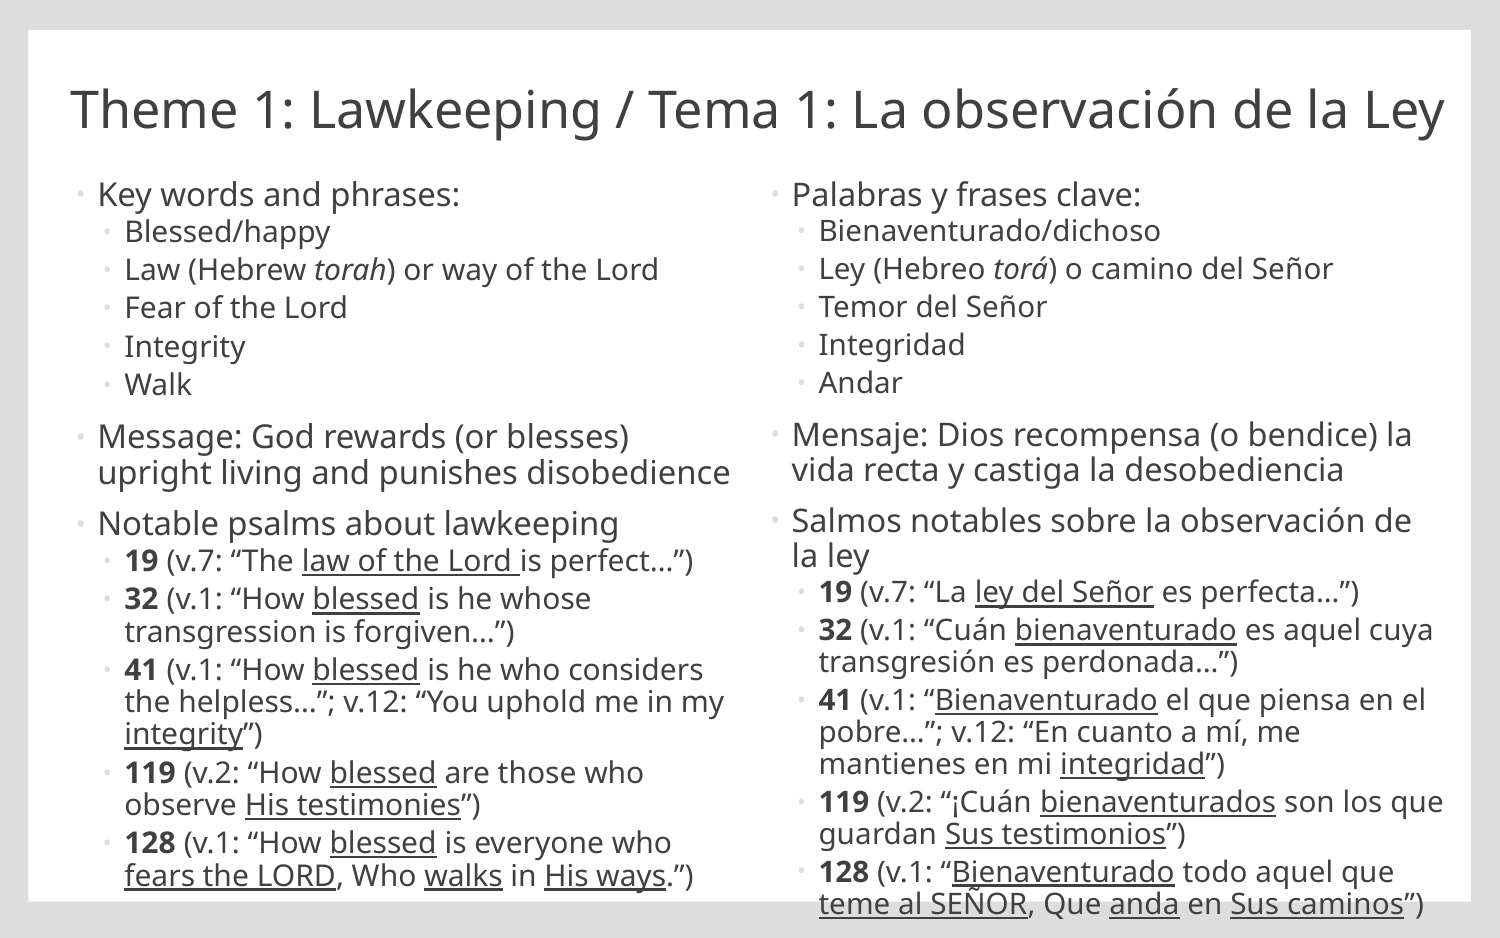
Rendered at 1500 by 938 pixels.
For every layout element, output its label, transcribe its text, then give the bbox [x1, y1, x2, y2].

list Palabras y frases clave: Bienaventurado/dichoso Ley (Hebreo torá) o camino del Señor Temor del Señor Integridad Andar Mensaje: Dios recompensa (o bendice) la vida recta y castiga la desobediencia Salmos notables sobre la observación de la ley 19 (v.7: “La ley del Señor es perfecta…”) 32 (v.1: “Cuán bienaventurado es aquel cuya transgresión es perdonada…”) 41 (v.1: “Bienaventurado el que piensa en el pobre…”; v.12: “En cuanto a mí, me mantienes en mi integridad”) 119 (v.2: “¡Cuán bienaventurados son los que guardan Sus testimonios”) 128 (v.1: “Bienaventurado todo aquel que teme al SEÑOR, Que anda en Sus caminos”) [750, 170, 1462, 938]
title Theme 1: Lawkeeping / Tema 1: La observación de la Ley [55, 53, 1462, 170]
list Key words and phrases: Blessed/happy Law (Hebrew torah) or way of the Lord Fear of the Lord Integrity Walk Message: God rewards (or blesses) upright living and punishes disobedience Notable psalms about lawkeeping 19 (v.7: “The law of the Lord is perfect…”) 32 (v.1: “How blessed is he whose transgression is forgiven…”) 41 (v.1: “How blessed is he who considers the helpless…”; v.12: “You uphold me in my integrity”) 119 (v.2: “How blessed are those who observe His testimonies”) 128 (v.1: “How blessed is everyone who fears the LORD, Who walks in His ways.”) [55, 170, 750, 938]
